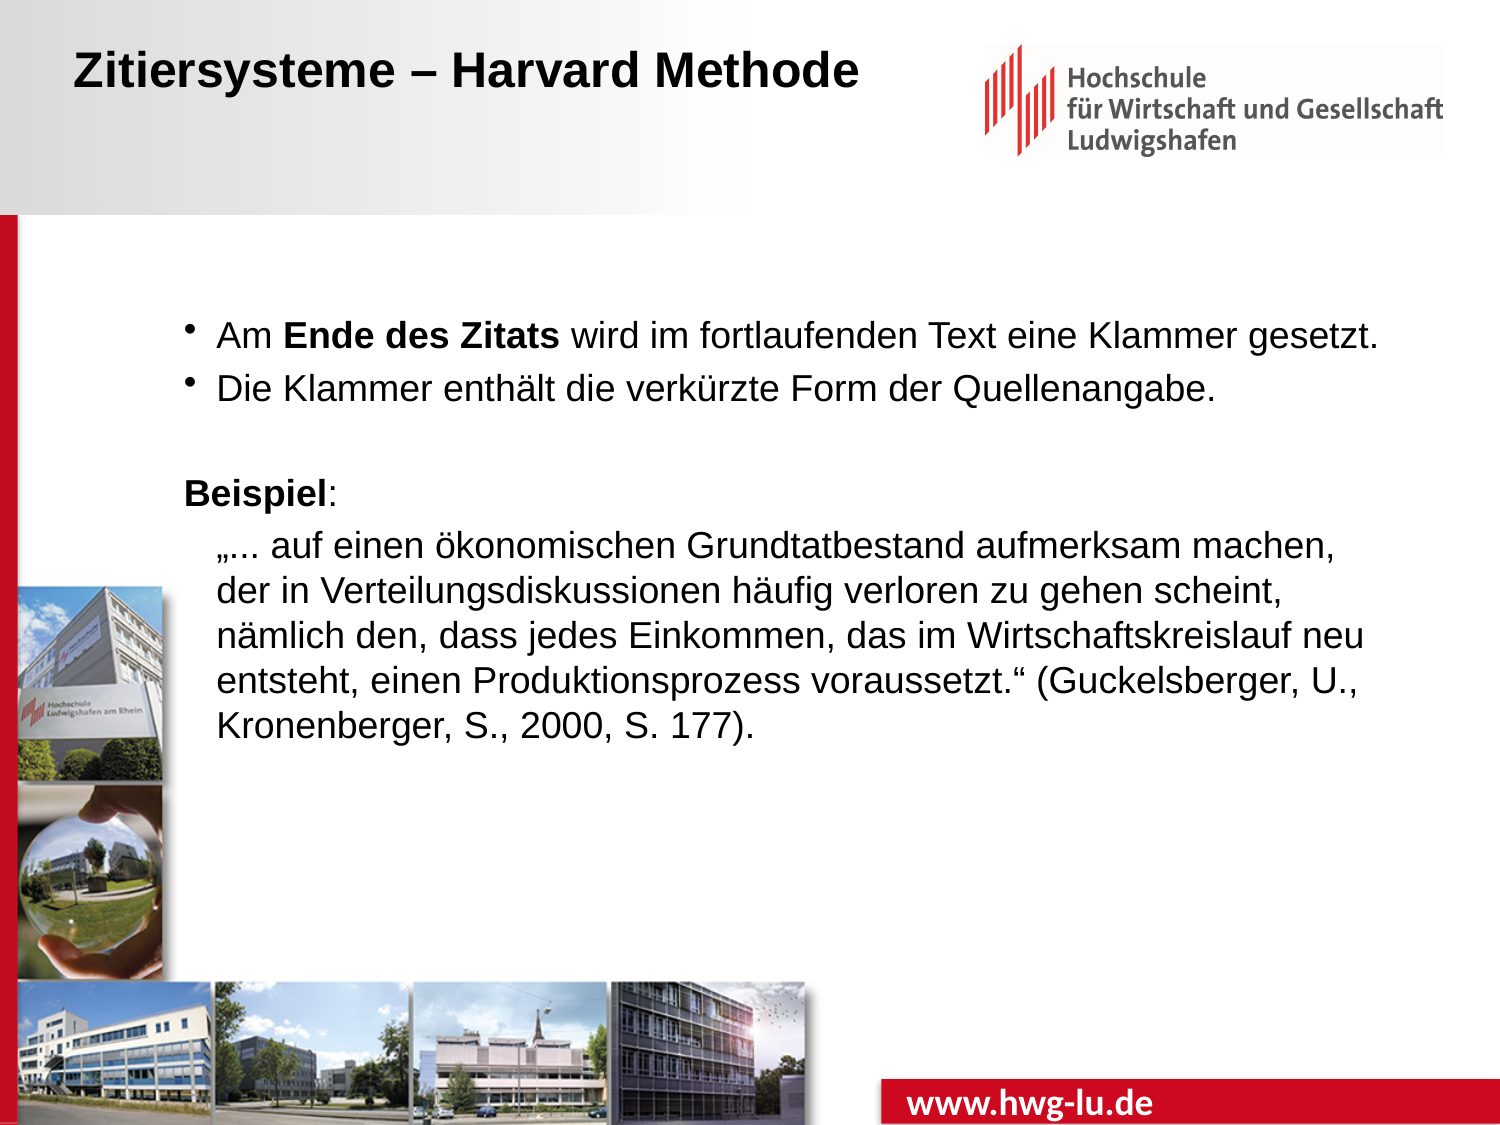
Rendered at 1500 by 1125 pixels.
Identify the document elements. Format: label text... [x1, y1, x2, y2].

picture [18, 584, 823, 1125]
picture [1172, 44, 1443, 157]
list Am Ende des Zitats wird im fortlaufenden Text eine Klammer gesetzt. Die Klammer enthält die verkürzte Form der Quellenangabe. Beispiel: „... auf einen ökonomischen Grundtatbestand aufmerksam machen, der in Verteilungsdiskussionen häufig verloren zu gehen scheint, nämlich den, dass jedes Einkommen, das im Wirtschaftskreislauf neu entsteht, einen Produktionsprozess voraussetzt.“ (Guckelsberger, U., Kronenberger, S., 2000, S. 177). [168, 198, 1411, 895]
picture [0, 0, 750, 1124]
title Zitiersysteme – Harvard Methode [59, 29, 1172, 179]
